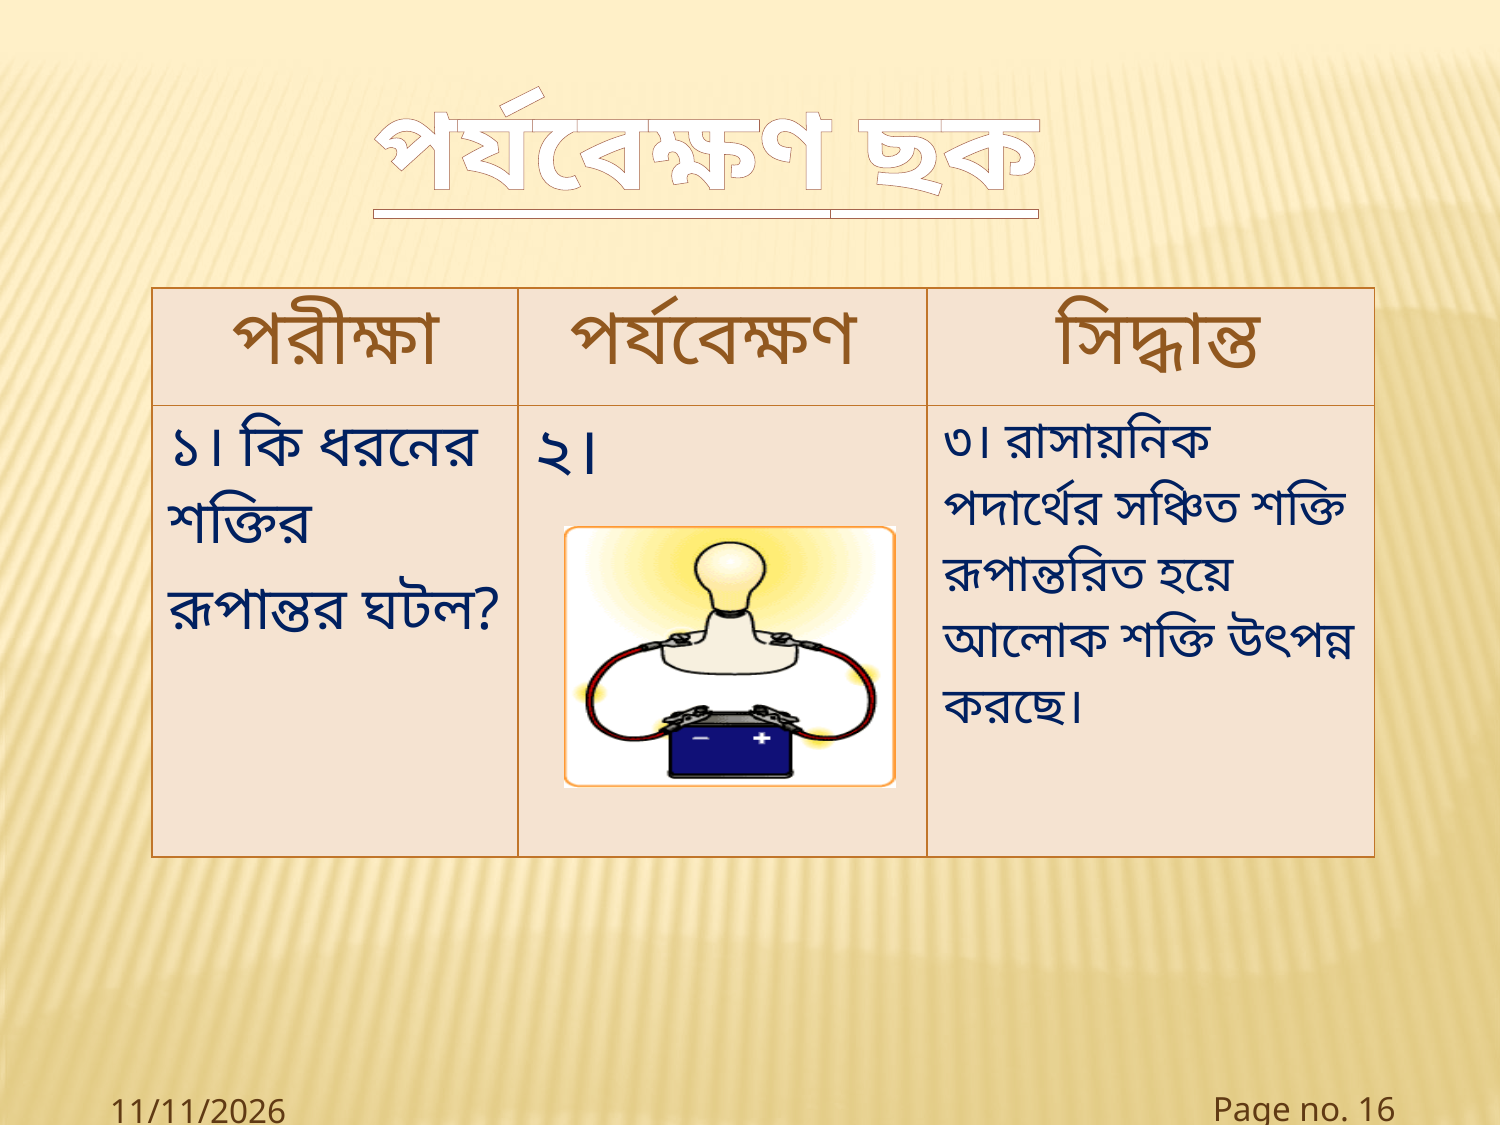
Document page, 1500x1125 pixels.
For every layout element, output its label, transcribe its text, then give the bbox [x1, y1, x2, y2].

table_header পরীক্ষা [153, 289, 517, 405]
table_header পর্যবেক্ষণ [519, 289, 926, 405]
text_box পর্যবেক্ষণ ছক [357, 69, 1054, 220]
table_header সিদ্ধান্ত [928, 289, 1374, 405]
table_cell ৩। রাসায়নিক পদার্থের সঞ্চিত শক্তি রূপান্তরিত হয়ে আলোক শক্তি উৎপন্ন করছে। [928, 406, 1374, 856]
slide_number Page no. 16 [1188, 1080, 1421, 1123]
table_cell ২। [519, 406, 926, 856]
table_cell ১। কি ধরনের শক্তির রূপান্তর ঘটল? [153, 406, 517, 856]
picture [564, 526, 896, 788]
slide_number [82, 1082, 314, 1125]
